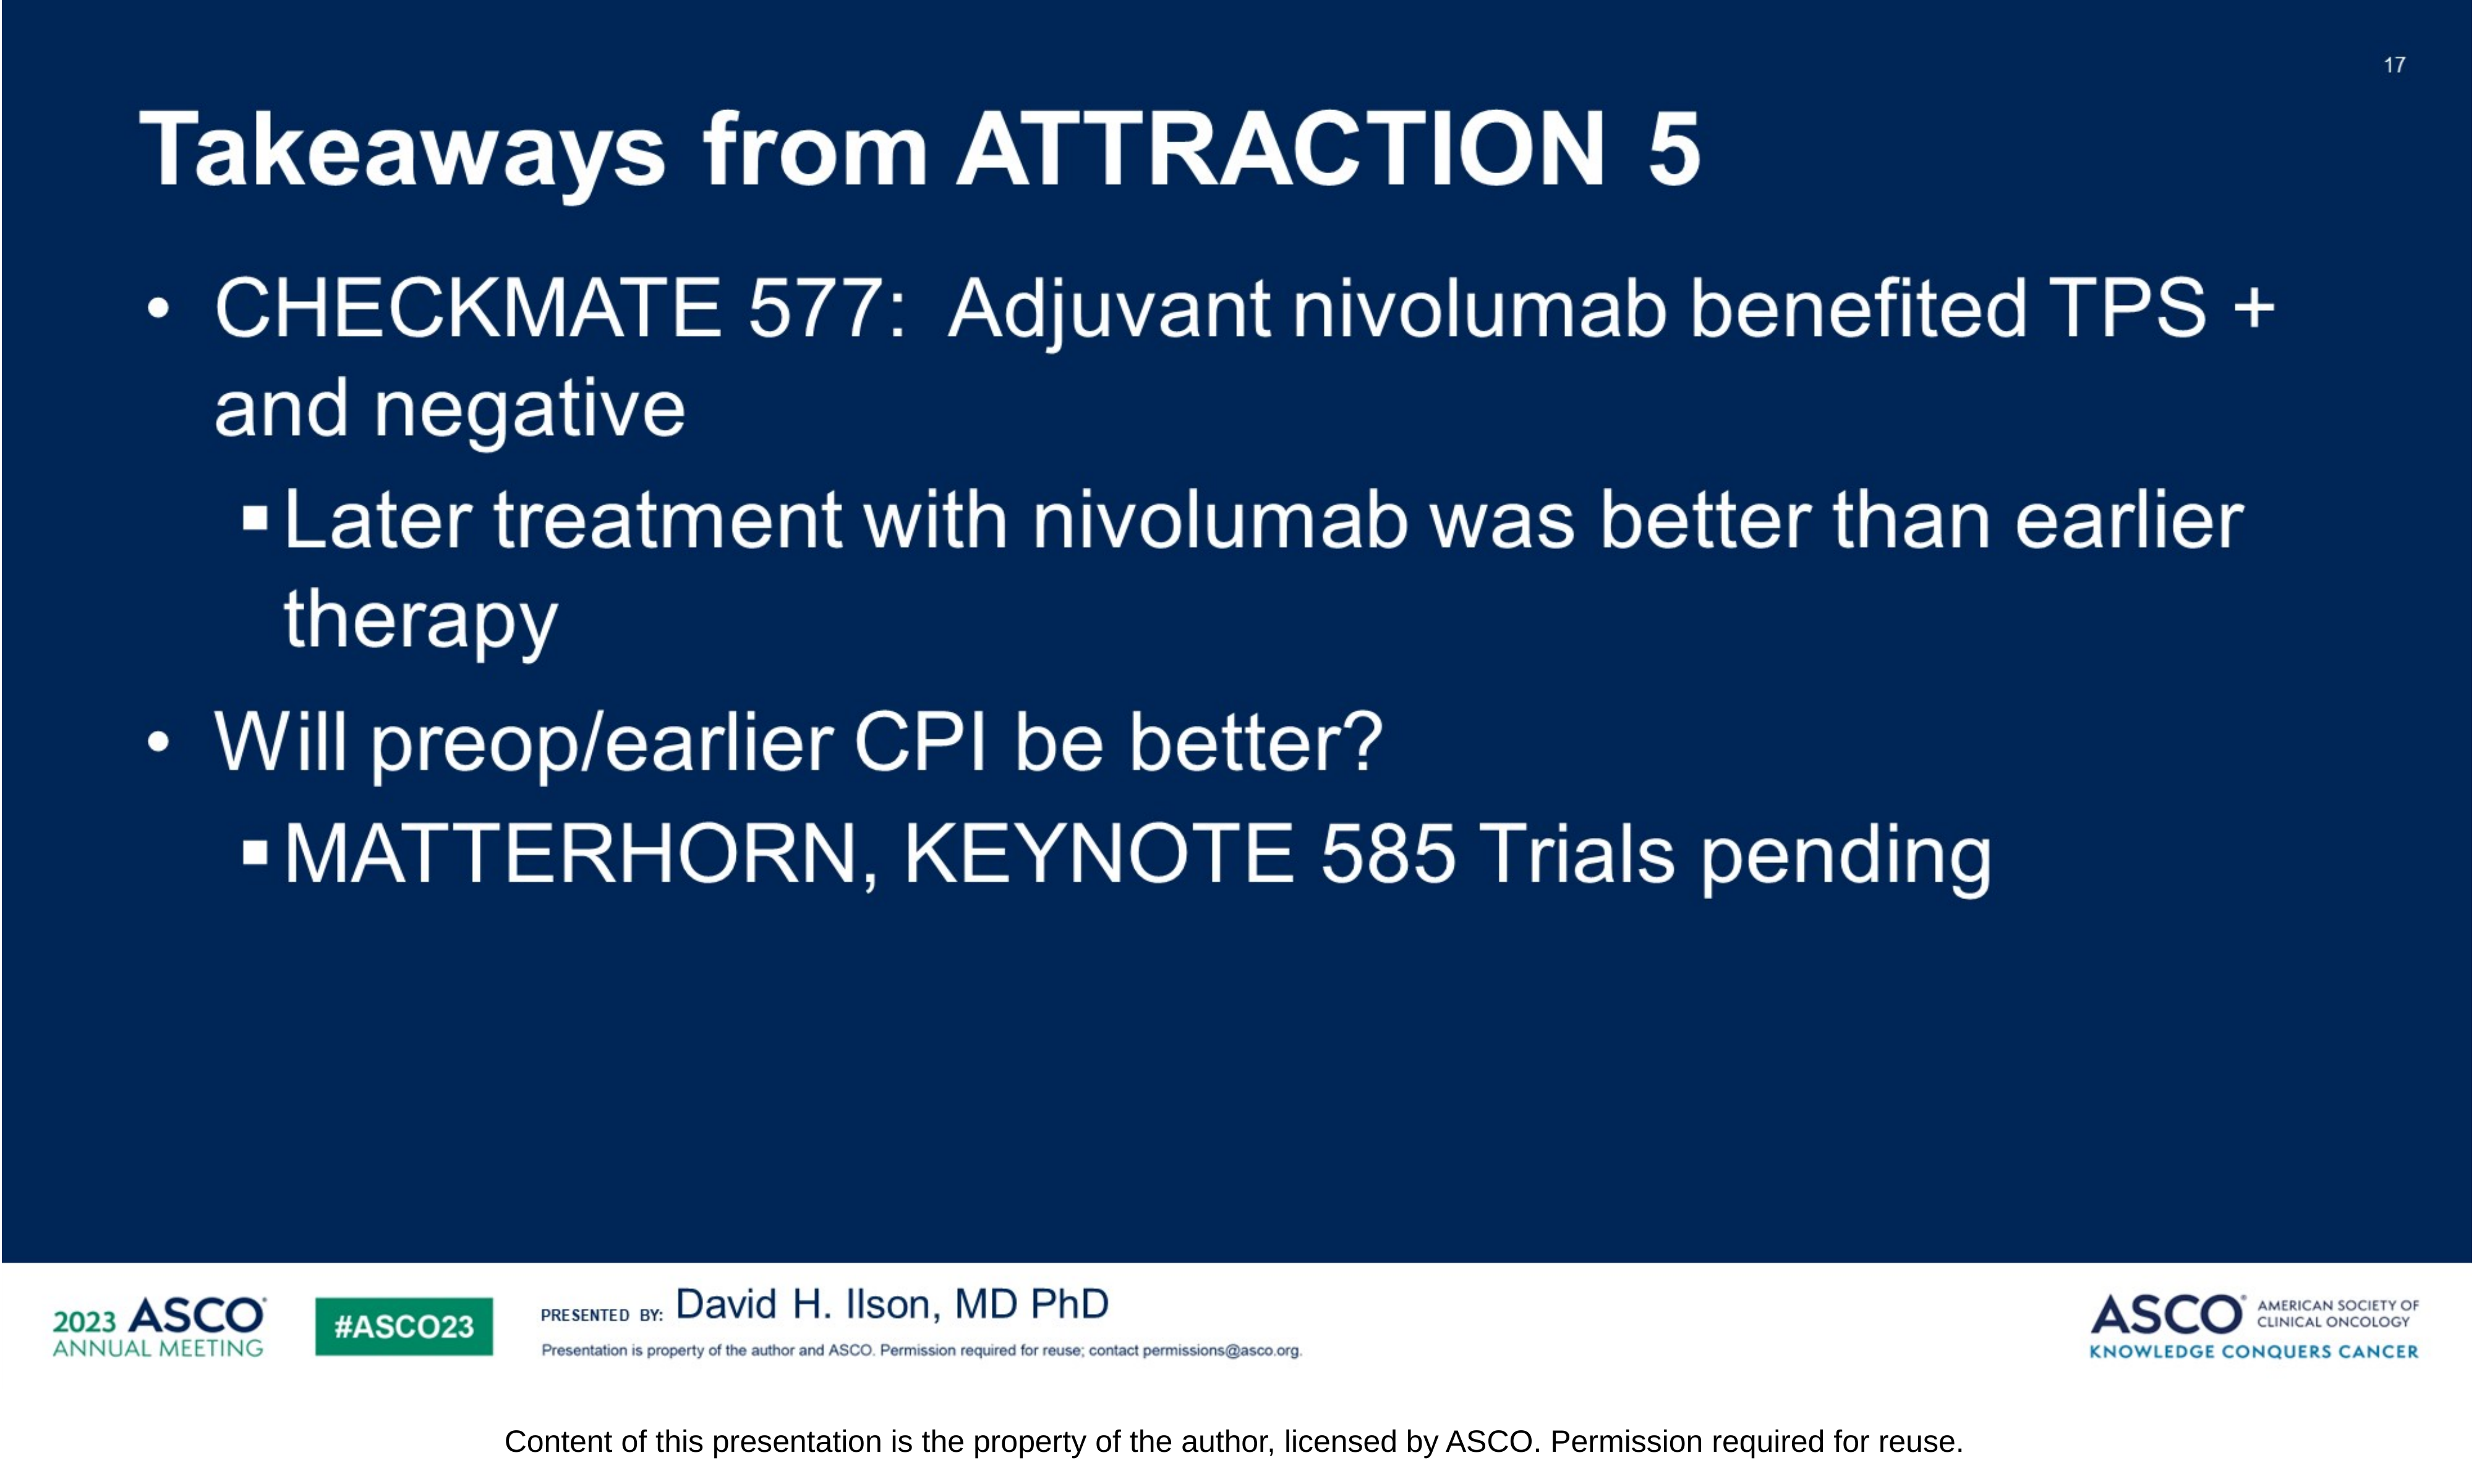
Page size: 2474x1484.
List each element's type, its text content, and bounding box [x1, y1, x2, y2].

picture [2, 0, 2472, 1389]
text_box Content of this presentation is the property of the author, licensed by ASCO. Permission required for reuse. [0, 1399, 2474, 1477]
